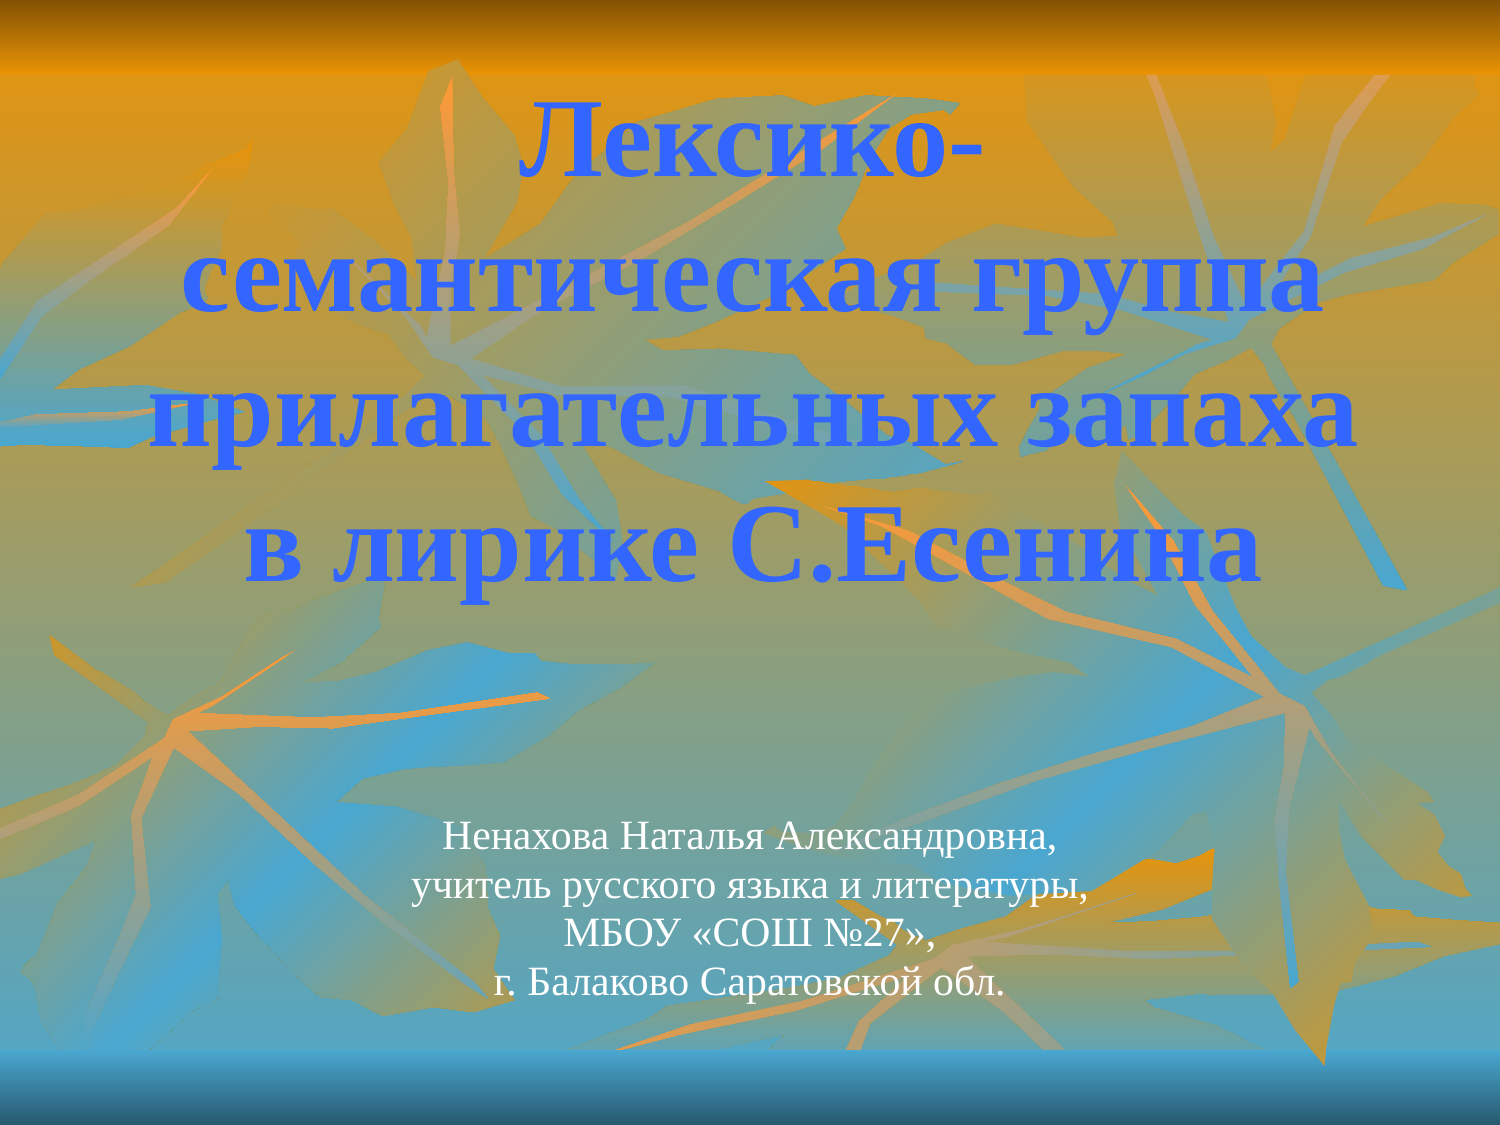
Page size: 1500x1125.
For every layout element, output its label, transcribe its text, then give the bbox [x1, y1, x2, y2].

title Лексико-семантическая группа прилагательных запаха в лирике С.Есенина [123, 81, 1384, 751]
subtitle Ненахова Наталья Александровна, учитель русского языка и литературы, МБОУ «СОШ №27», г. Балаково Саратовской обл. [224, 810, 1276, 1036]
